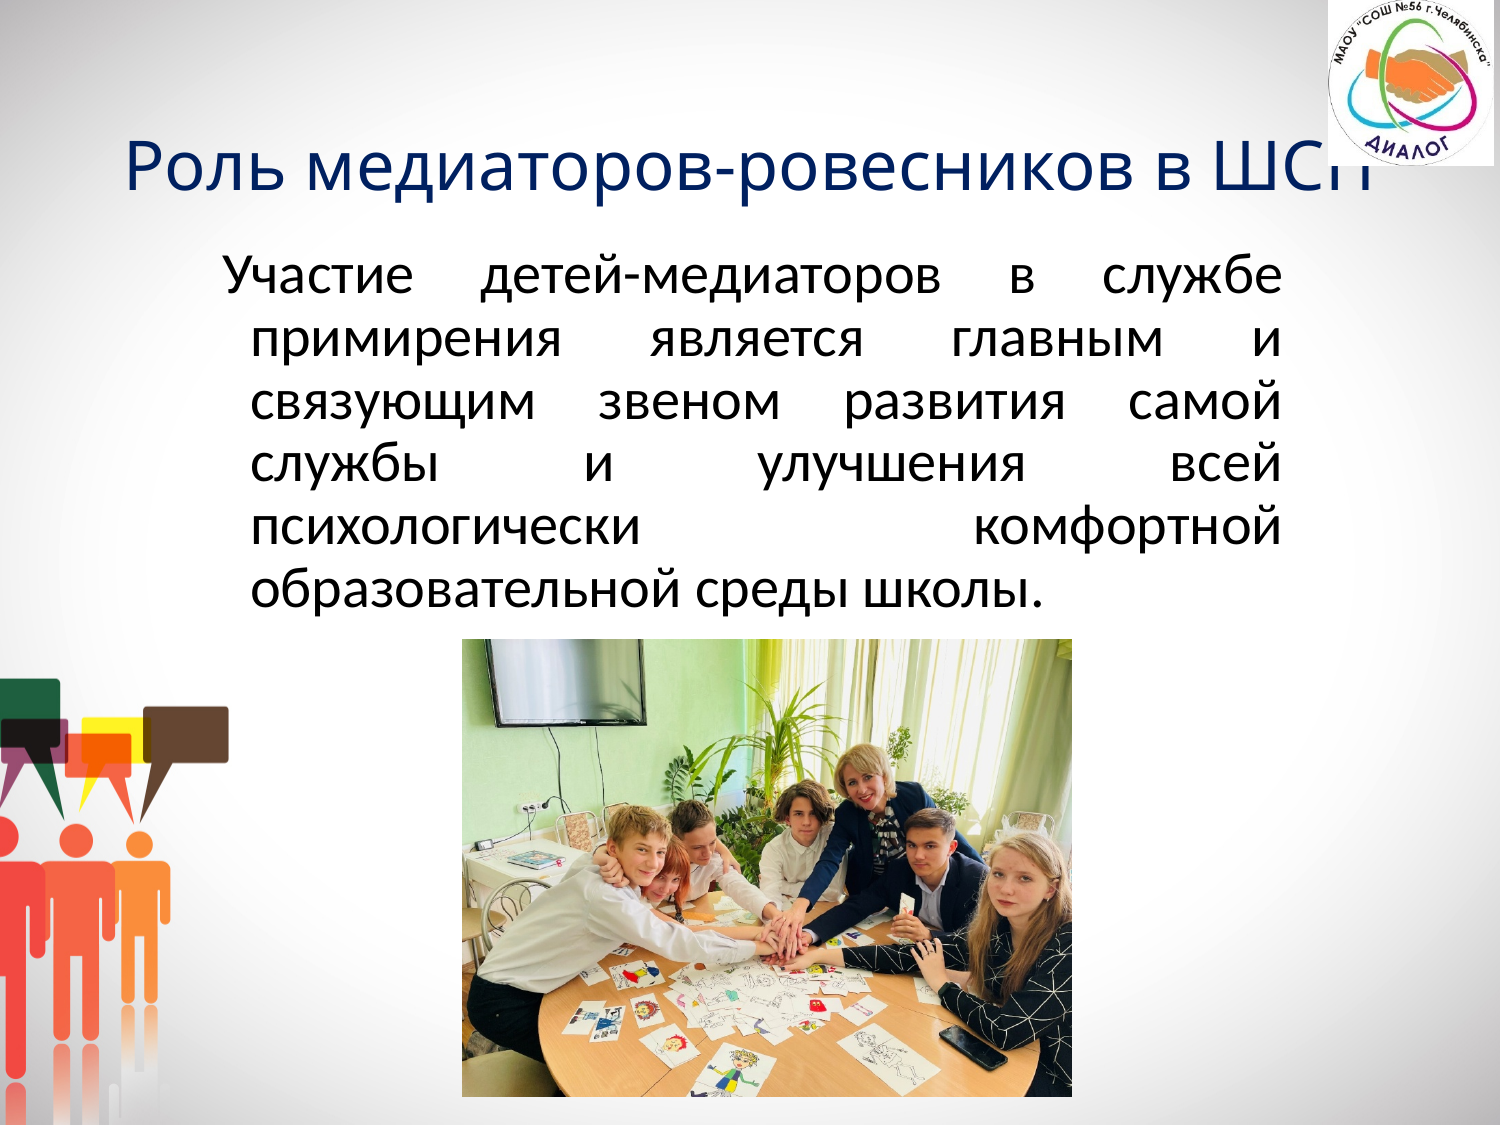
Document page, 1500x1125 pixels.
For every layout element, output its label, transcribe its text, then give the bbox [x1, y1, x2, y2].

title Роль медиаторов-ровесников в ШСП [103, 59, 1397, 278]
picture [0, 0, 1500, 1125]
list Участие детей-медиаторов в службе примирения является главным и связующим звеном развития самой службы и улучшения всей психологически комфортной образовательной среды школы. [207, 235, 1299, 1014]
